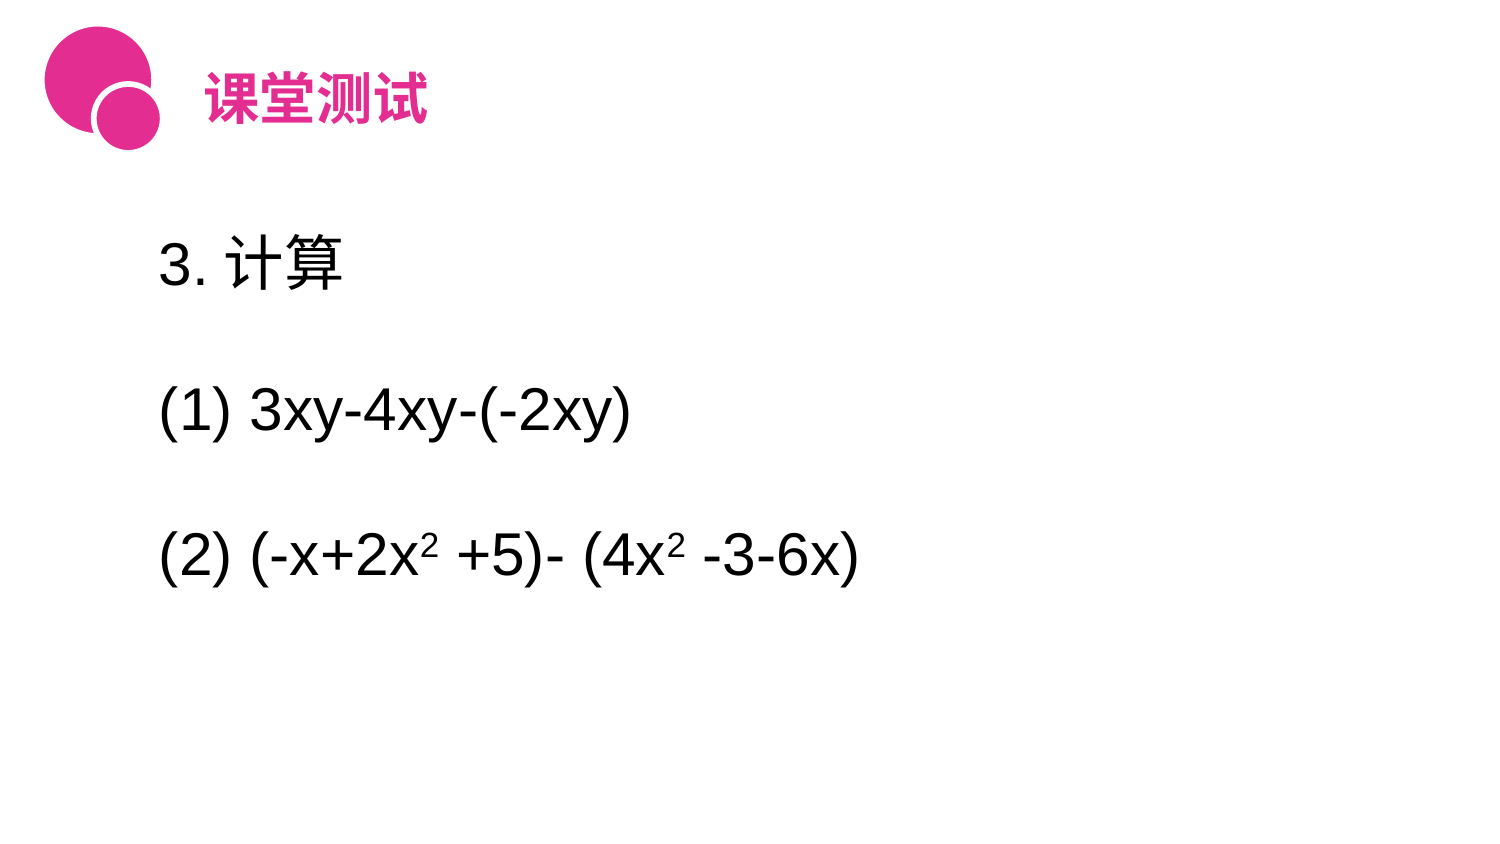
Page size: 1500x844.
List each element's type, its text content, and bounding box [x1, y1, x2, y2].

text_box 3.计算 (1) 3xy-4xy-(-2xy) (2) (-x+2x2 +5)- (4x2 -3-6x) [147, 147, 1293, 594]
text_box 课堂测试 [192, 57, 738, 137]
